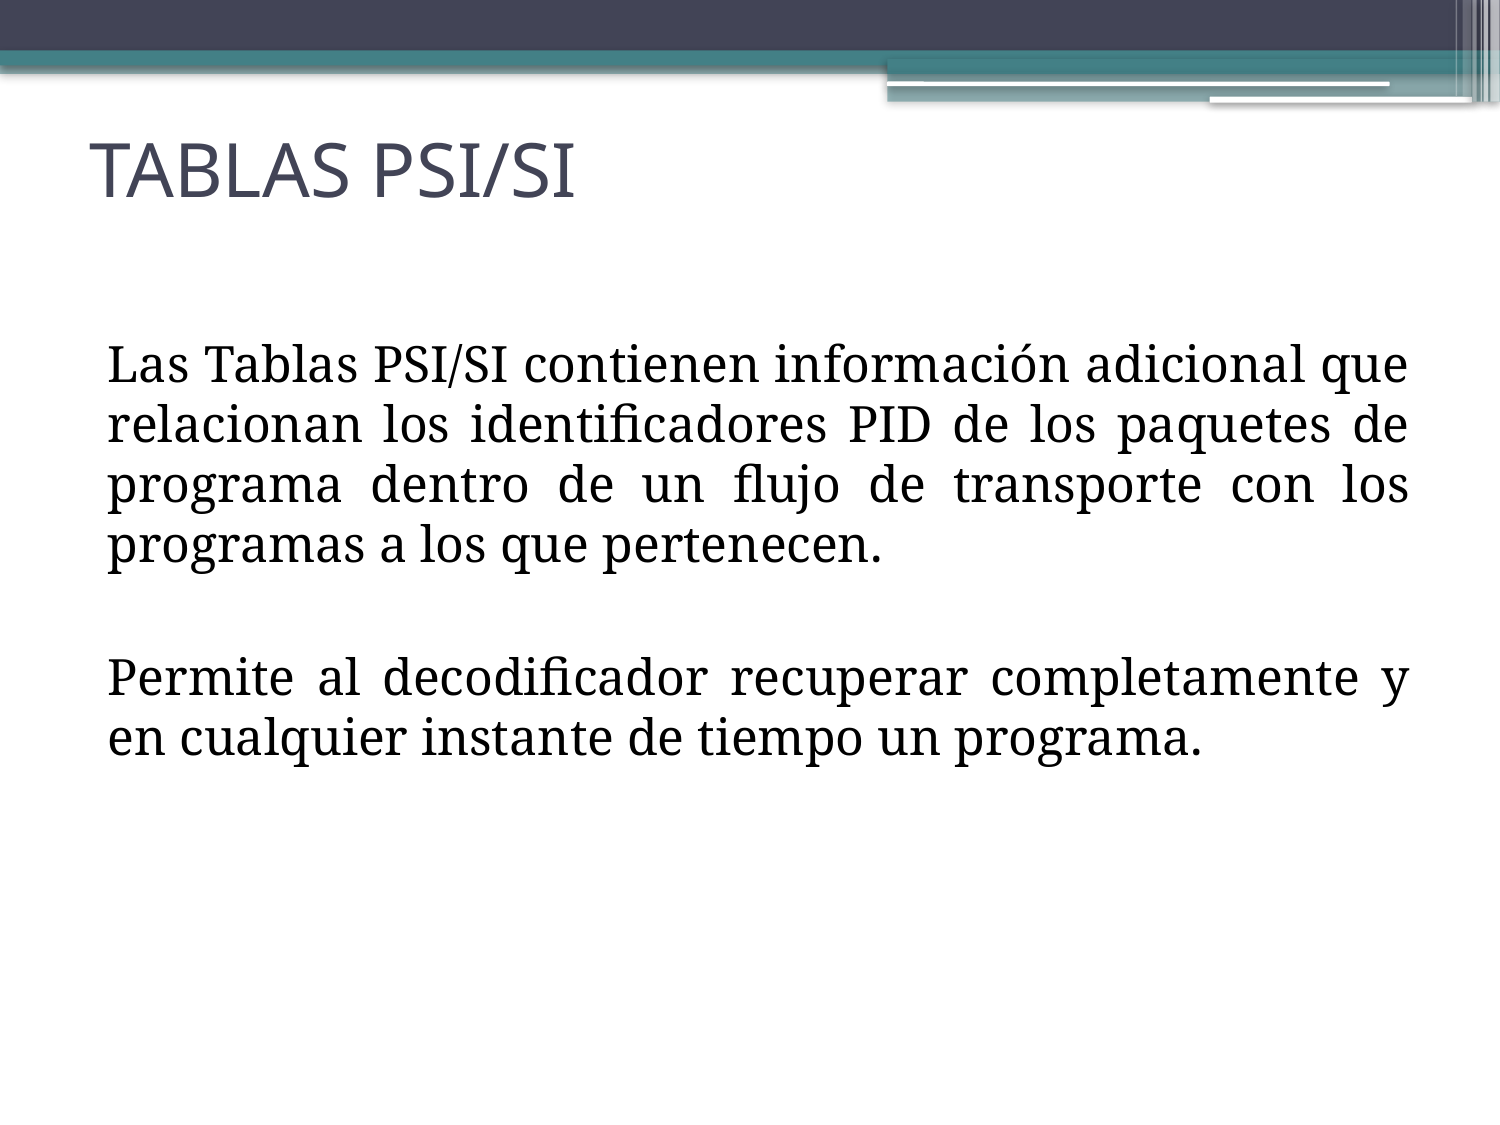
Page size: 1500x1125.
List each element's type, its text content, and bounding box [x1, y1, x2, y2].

title TABLAS PSI/SI [75, 80, 1425, 256]
list Las Tablas PSI/SI contienen información adicional que relacionan los identificadores PID de los paquetes de programa dentro de un flujo de transporte con los programas a los que pertenecen. Permite al decodificador recuperar completamente y en cualquier instante de tiempo un programa. [75, 325, 1425, 799]
